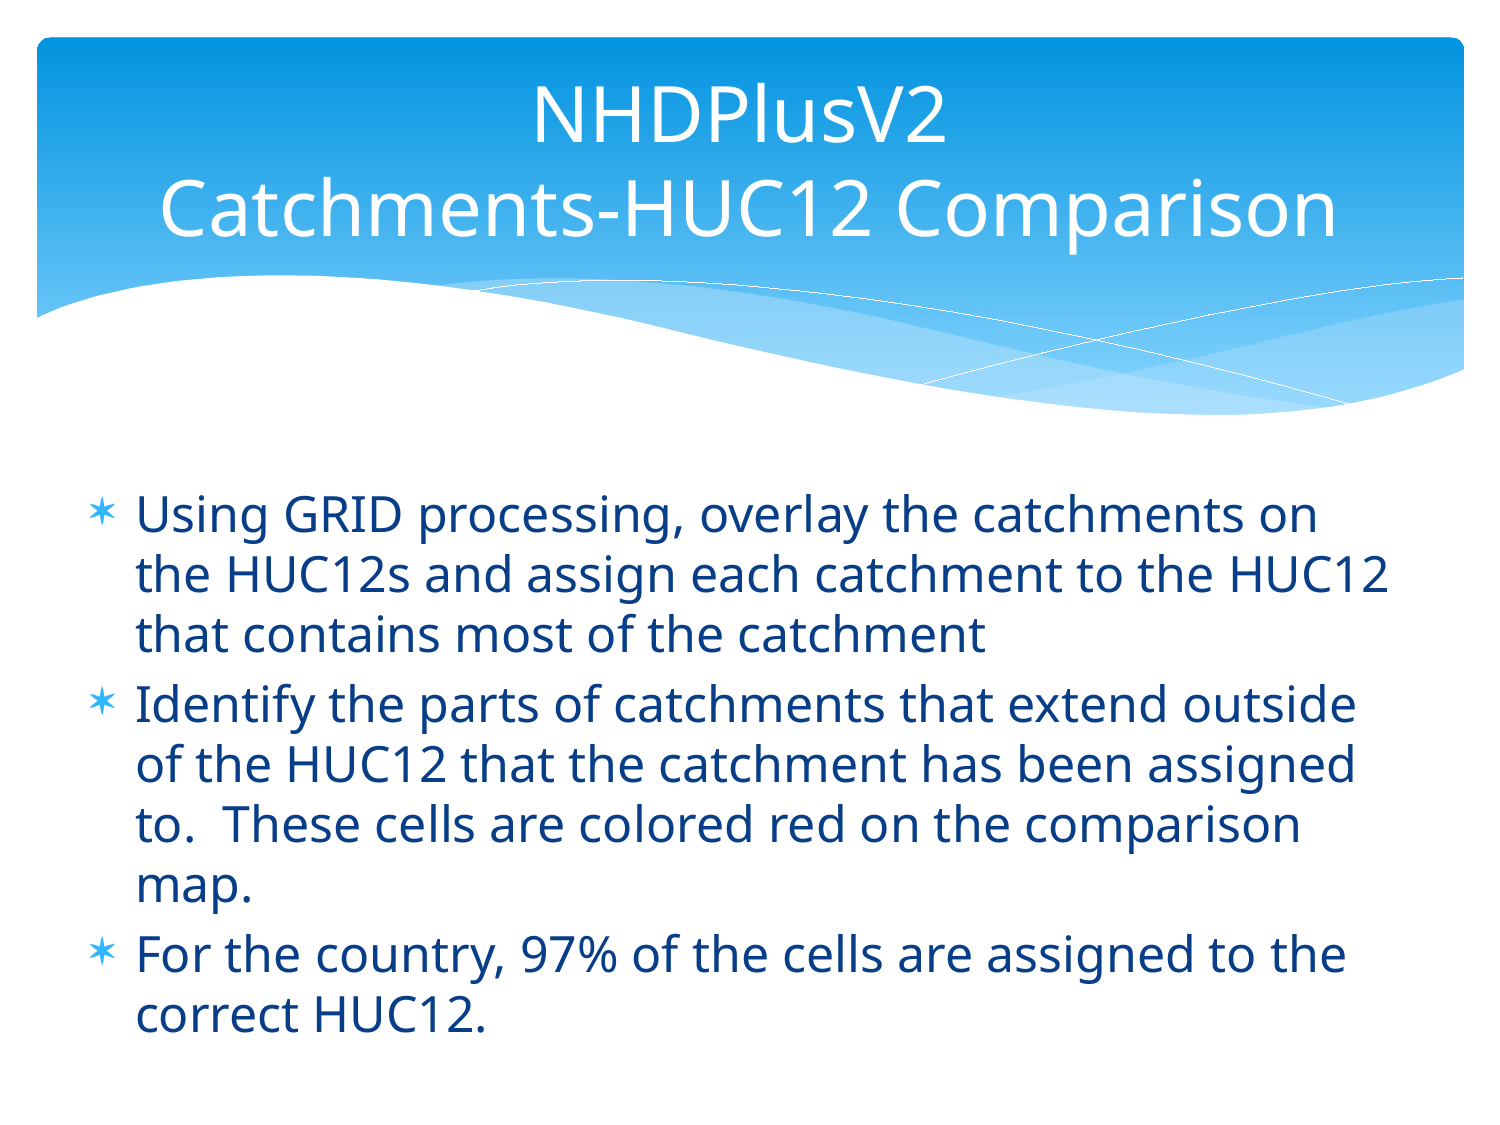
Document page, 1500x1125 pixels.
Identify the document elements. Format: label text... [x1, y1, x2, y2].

list Using GRID processing, overlay the catchments on the HUC12s and assign each catchment to the HUC12 that contains most of the catchment Identify the parts of catchments that extend outside of the HUC12 that the catchment has been assigned to. These cells are colored red on the comparison map. For the country, 97% of the cells are assigned to the correct HUC12. [75, 474, 1425, 1125]
title NHDPlusV2 Catchments-HUC12 Comparison [75, 55, 1425, 261]
